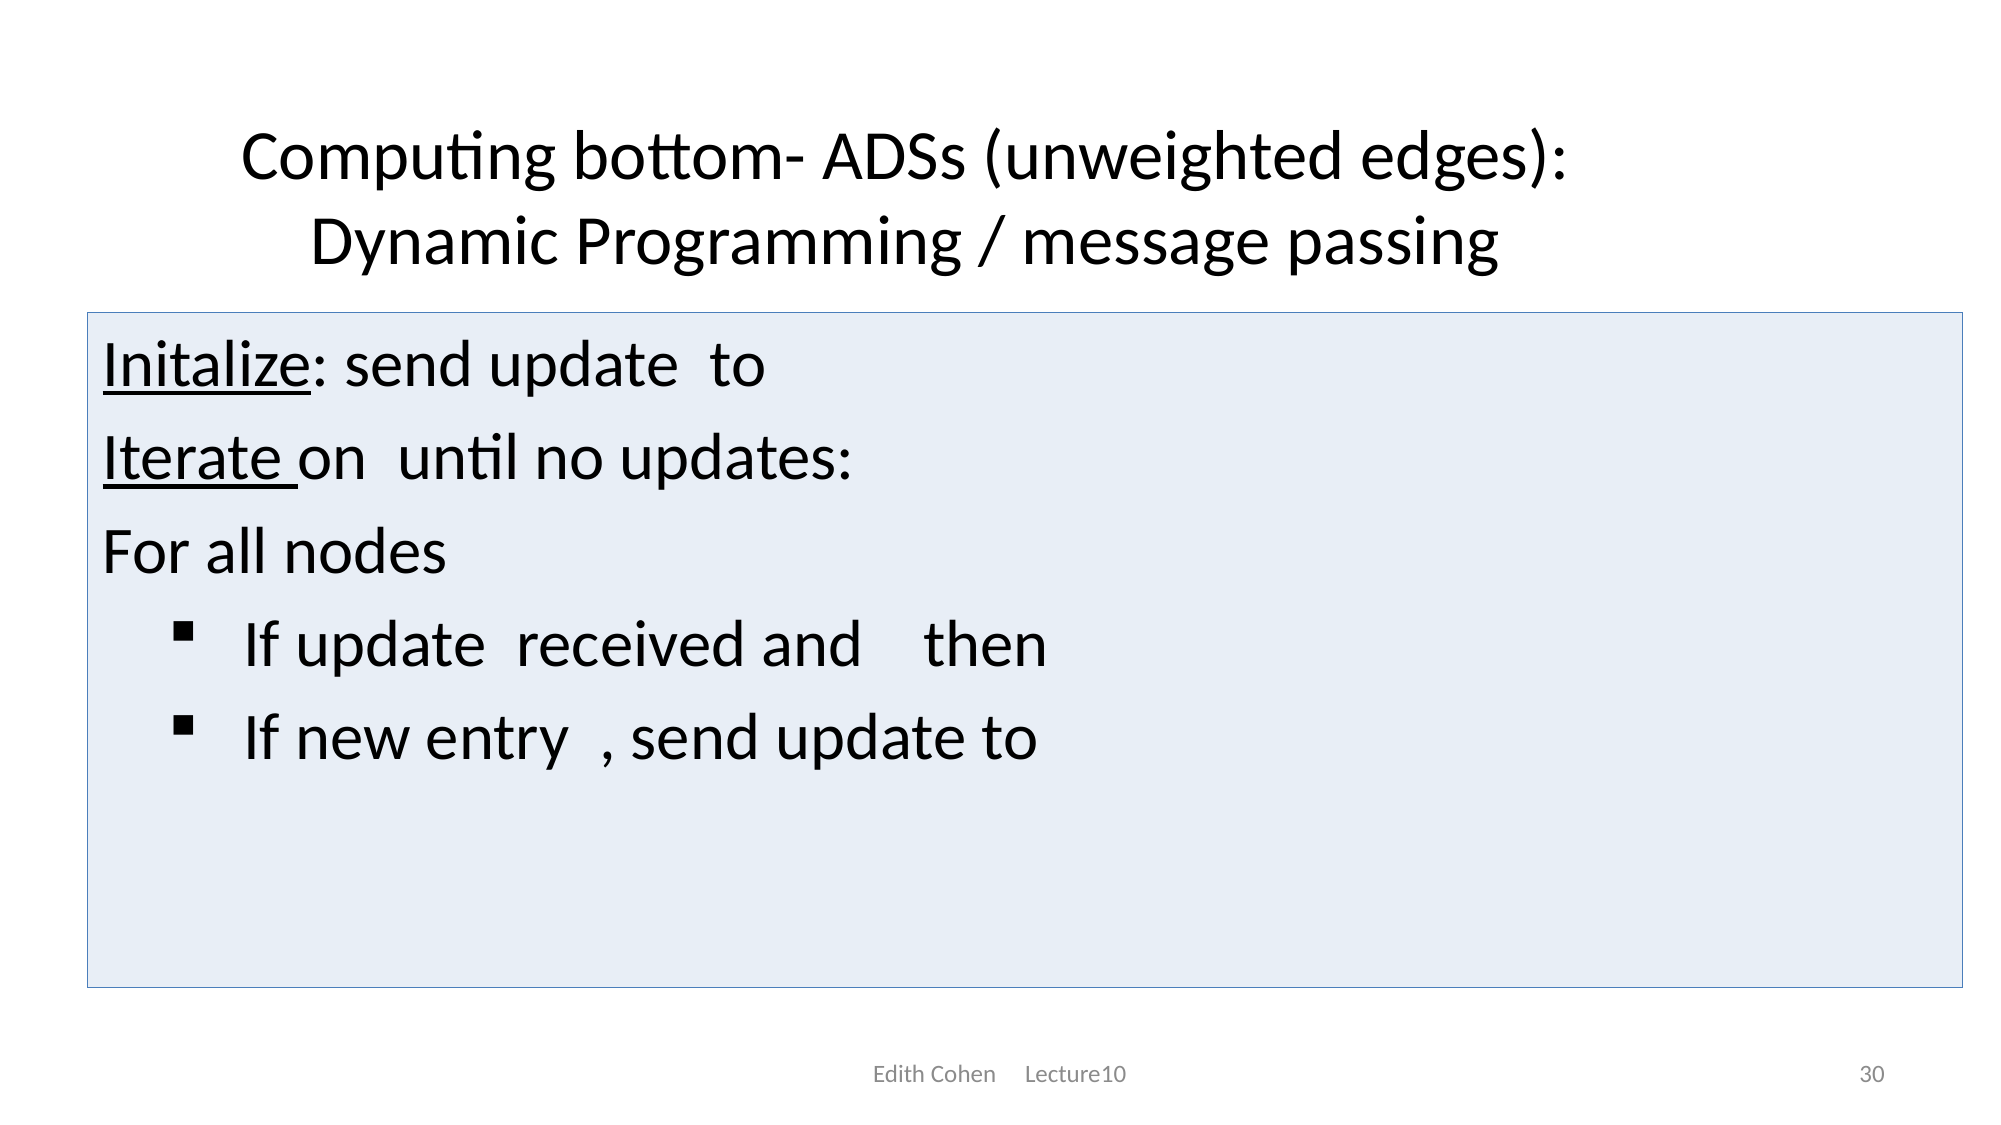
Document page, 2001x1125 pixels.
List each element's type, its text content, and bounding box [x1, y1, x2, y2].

footer Edith Cohen Lecture10 [683, 1042, 1317, 1103]
slide_number 30 [1433, 1042, 1900, 1103]
